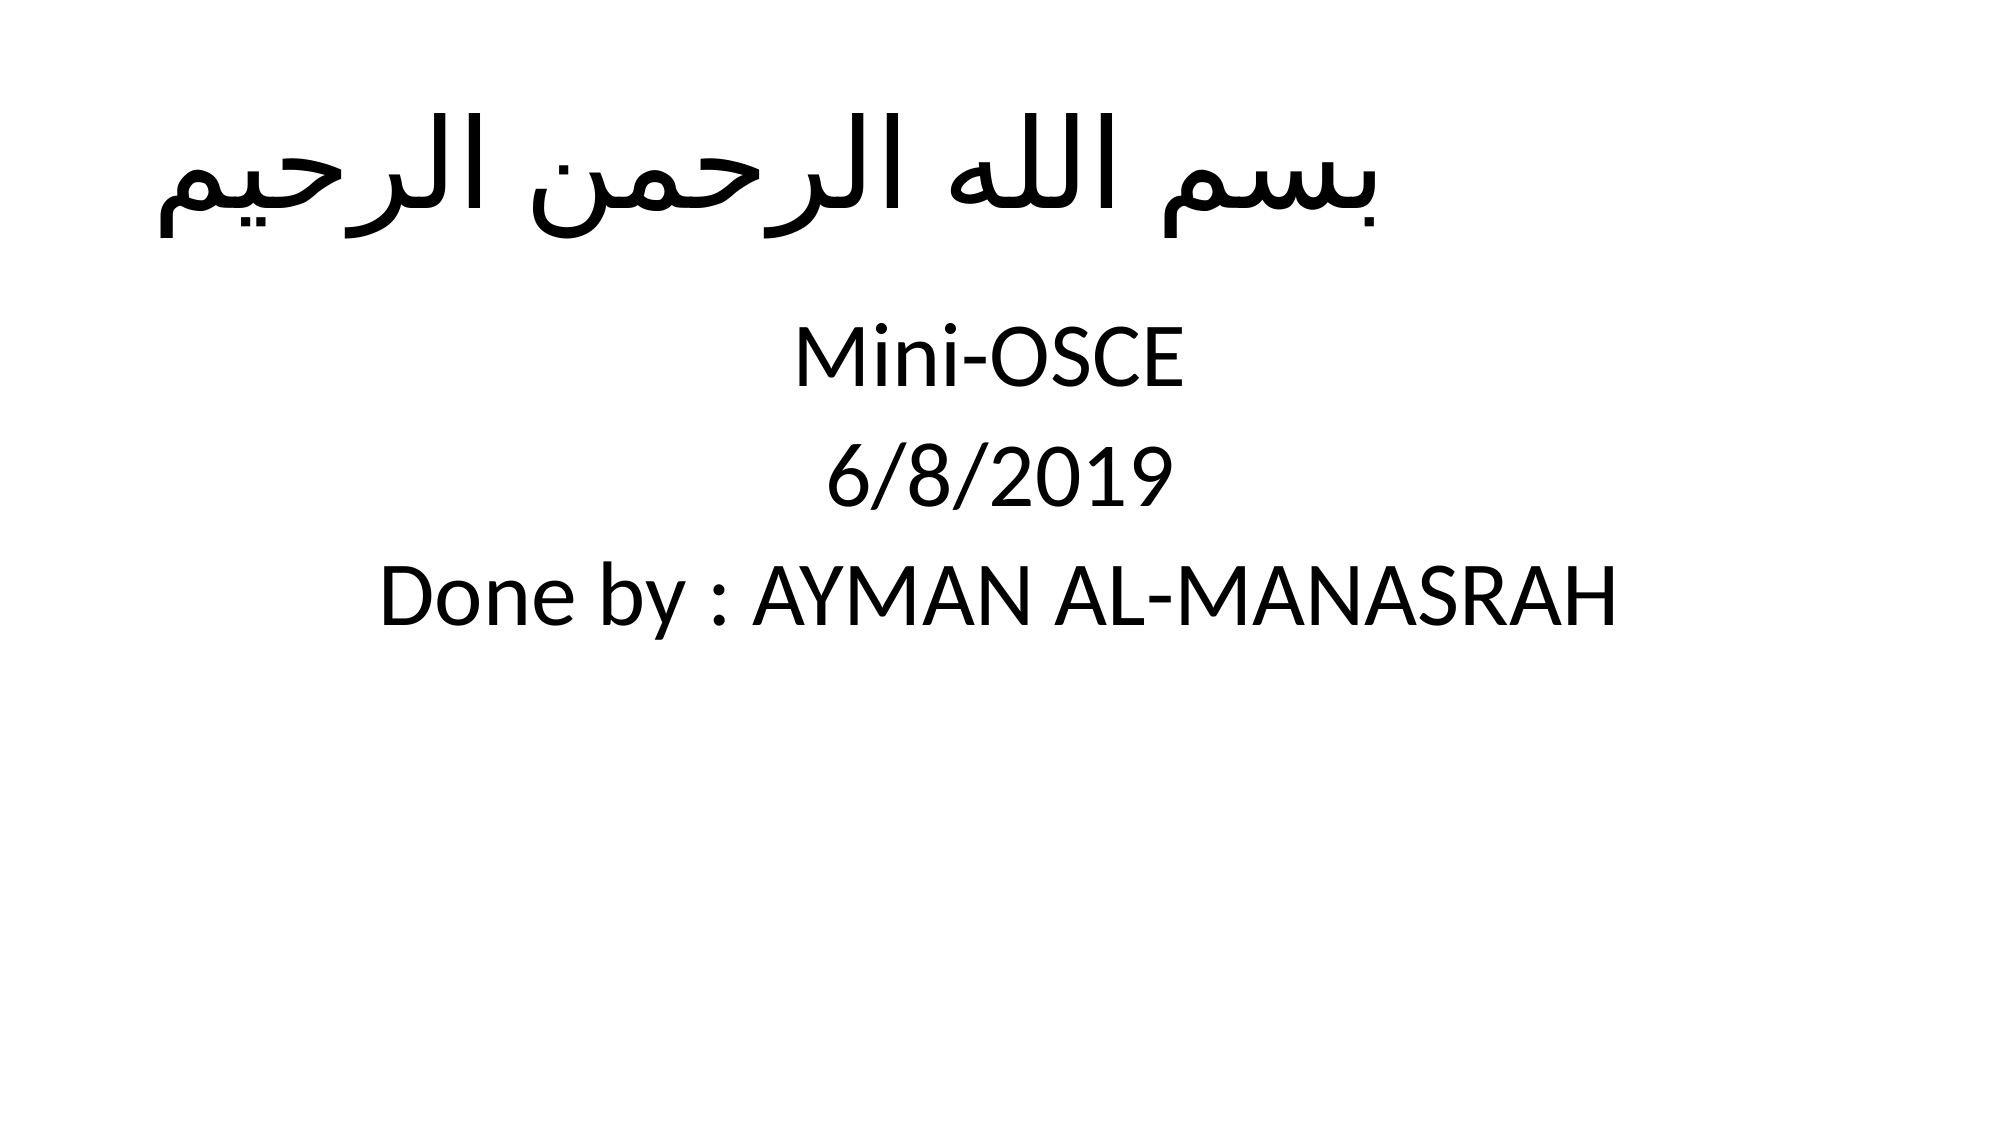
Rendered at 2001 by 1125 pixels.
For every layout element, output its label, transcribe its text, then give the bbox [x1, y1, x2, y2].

title بسم الله الرحمن الرحيم [137, 59, 1863, 278]
list Mini-OSCE 6/8/2019 Done by : AYMAN AL-MANASRAH [137, 299, 1863, 1014]
